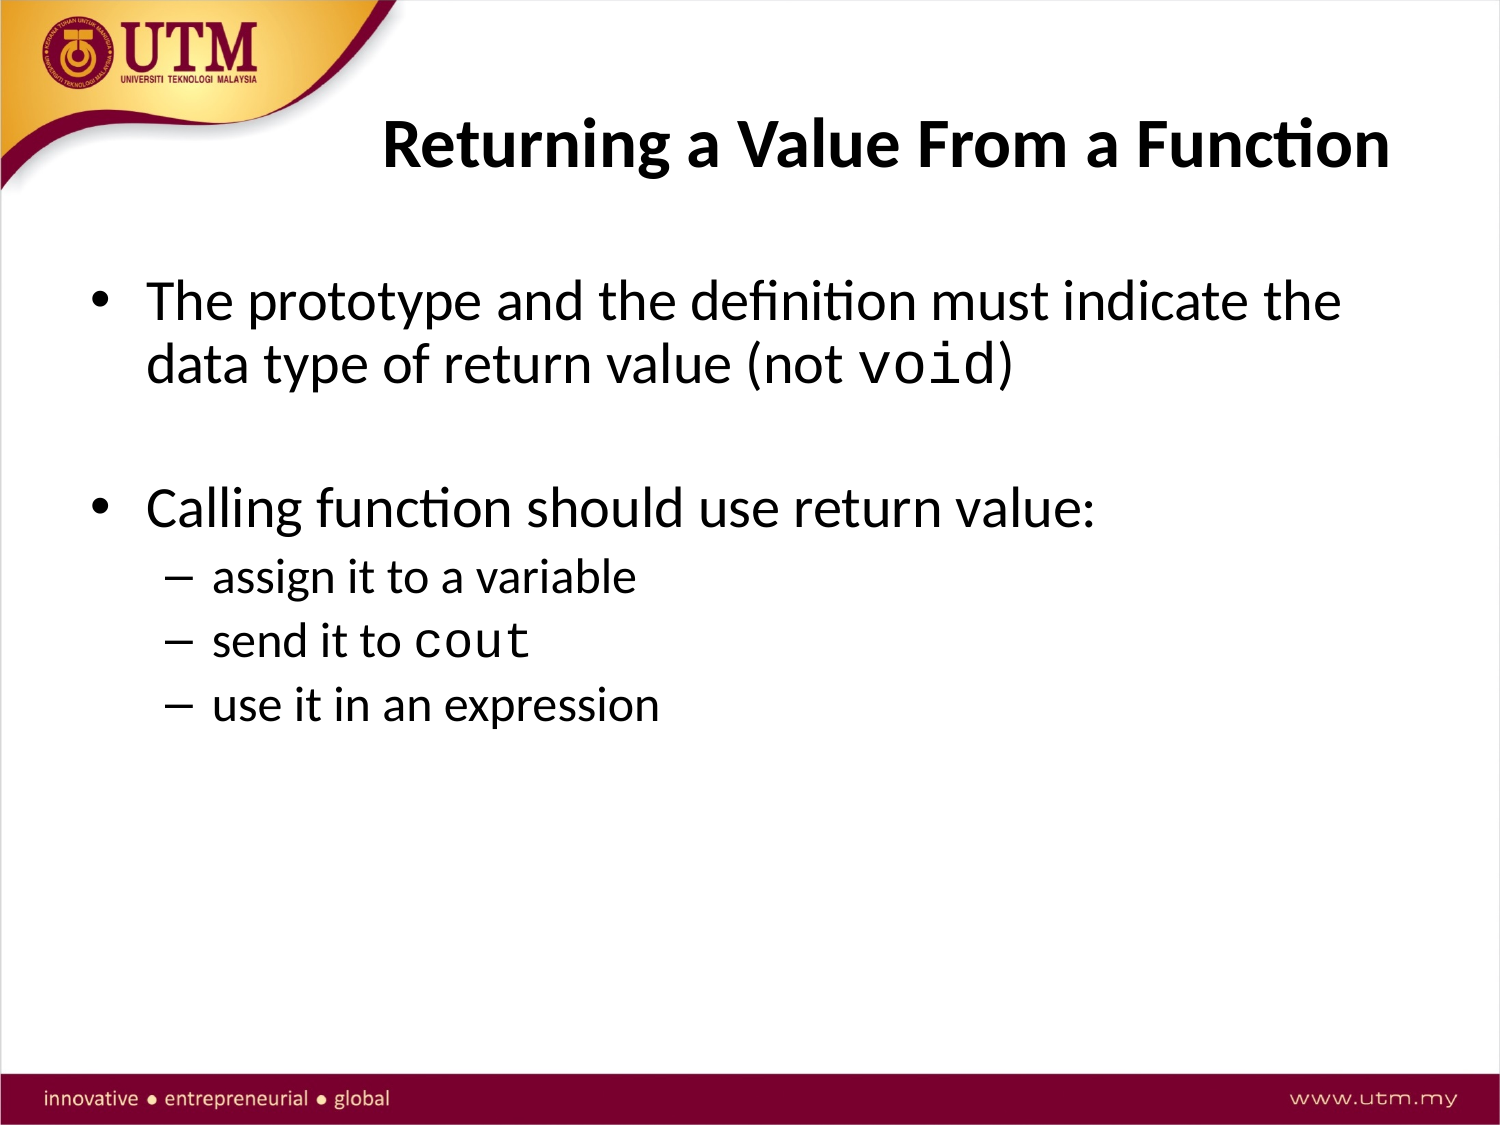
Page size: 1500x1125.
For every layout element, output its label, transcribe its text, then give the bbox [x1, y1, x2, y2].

title Returning a Value From a Function [350, 45, 1425, 233]
picture [0, 0, 1500, 1125]
list The prototype and the definition must indicate the data type of return value (not void) Calling function should use return value: assign it to a variable send it to cout use it in an expression [75, 262, 1425, 1005]
